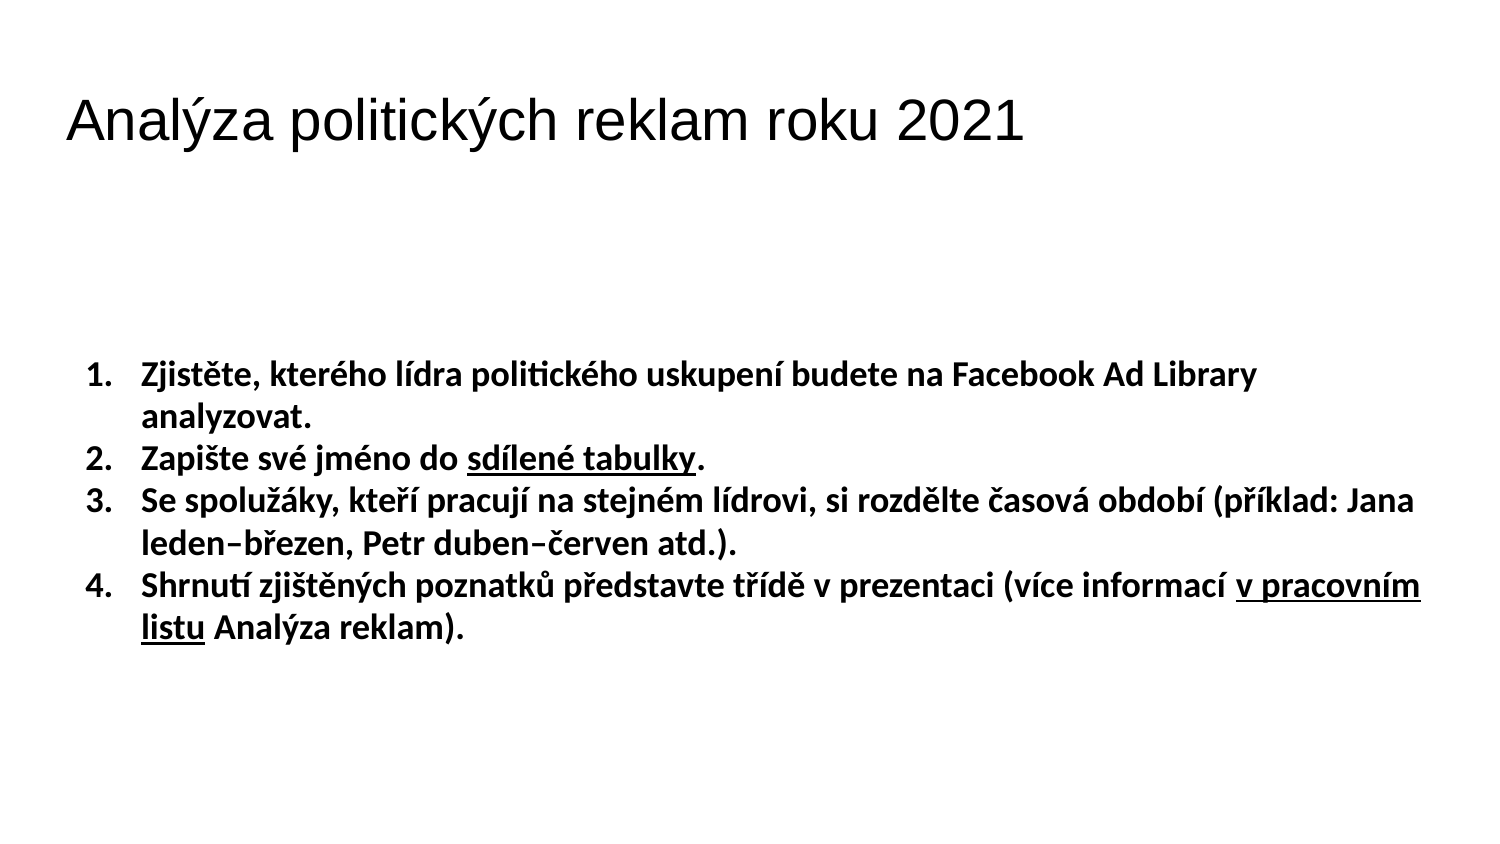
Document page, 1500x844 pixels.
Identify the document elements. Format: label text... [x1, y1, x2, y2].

title Analýza politických reklam roku 2021 [51, 72, 1449, 238]
list Zjistěte, kterého lídra politického uskupení budete na Facebook Ad Library analyzovat. Zapište své jméno do sdílené tabulky. Se spolužáky, kteří pracují na stejném lídrovi, si rozdělte časová období (příklad: Jana leden–březen, Petr duben–červen atd.). Shrnutí zjištěných poznatků představte třídě v prezentaci (více informací v pracovním listu Analýza reklam). [51, 276, 1449, 750]
